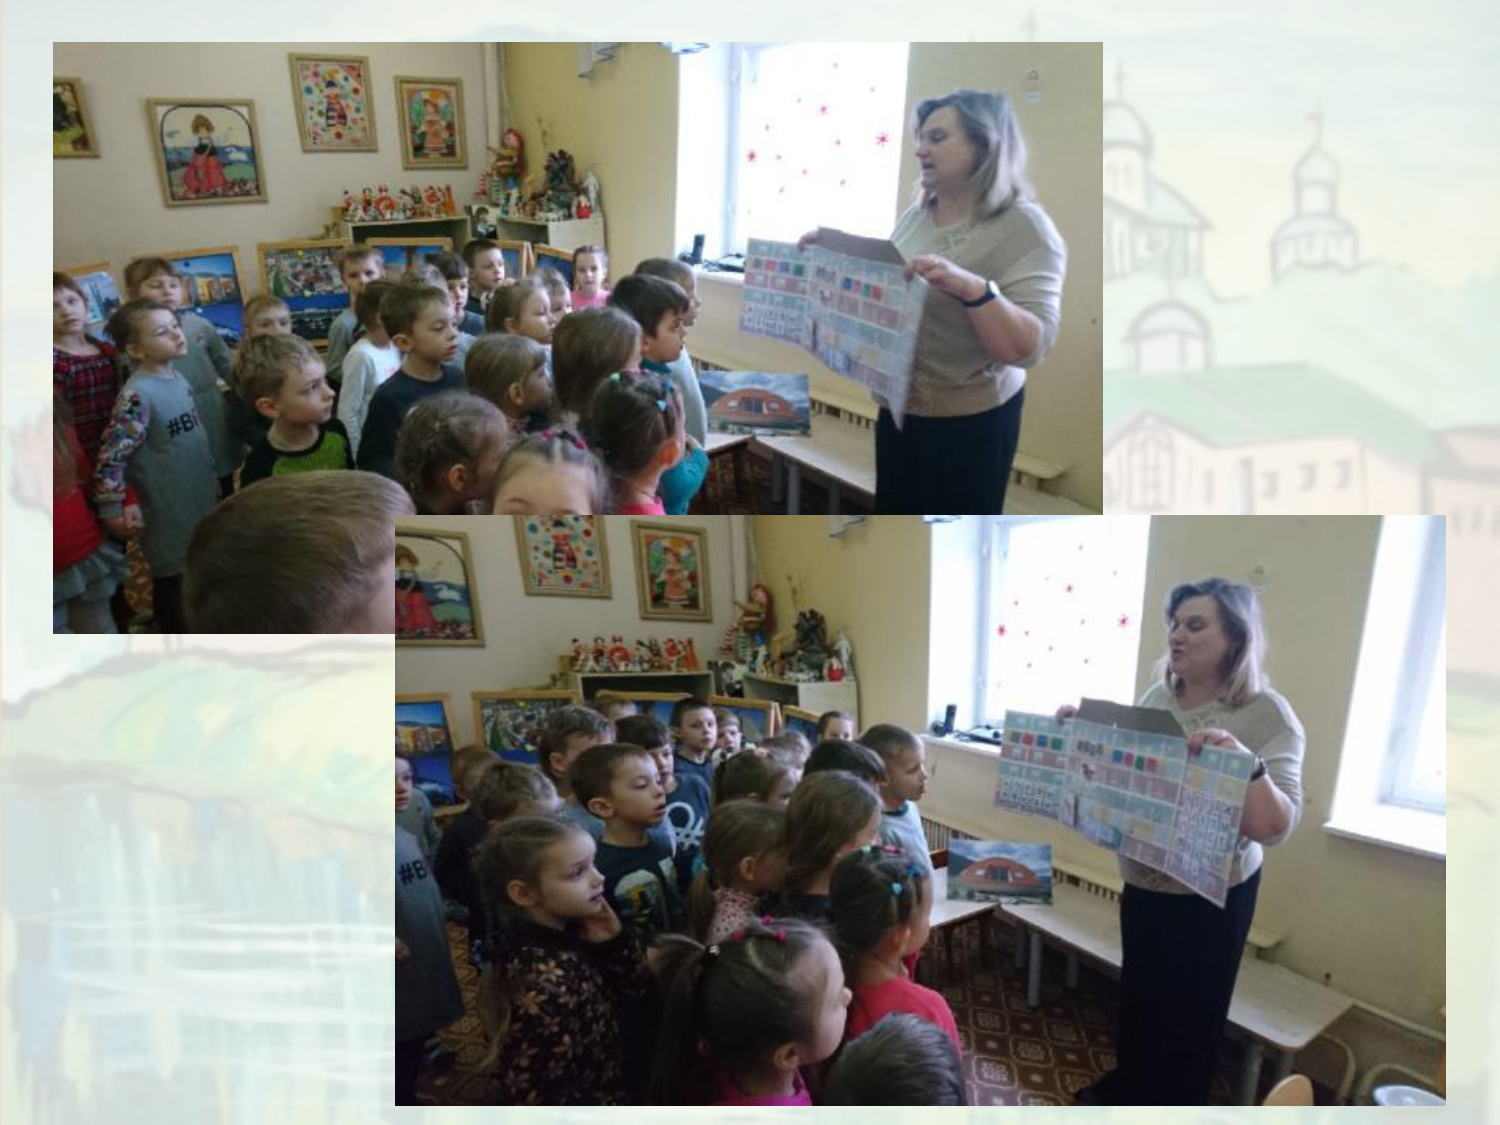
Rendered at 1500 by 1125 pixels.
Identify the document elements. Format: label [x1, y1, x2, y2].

picture [52, 42, 1446, 1106]
